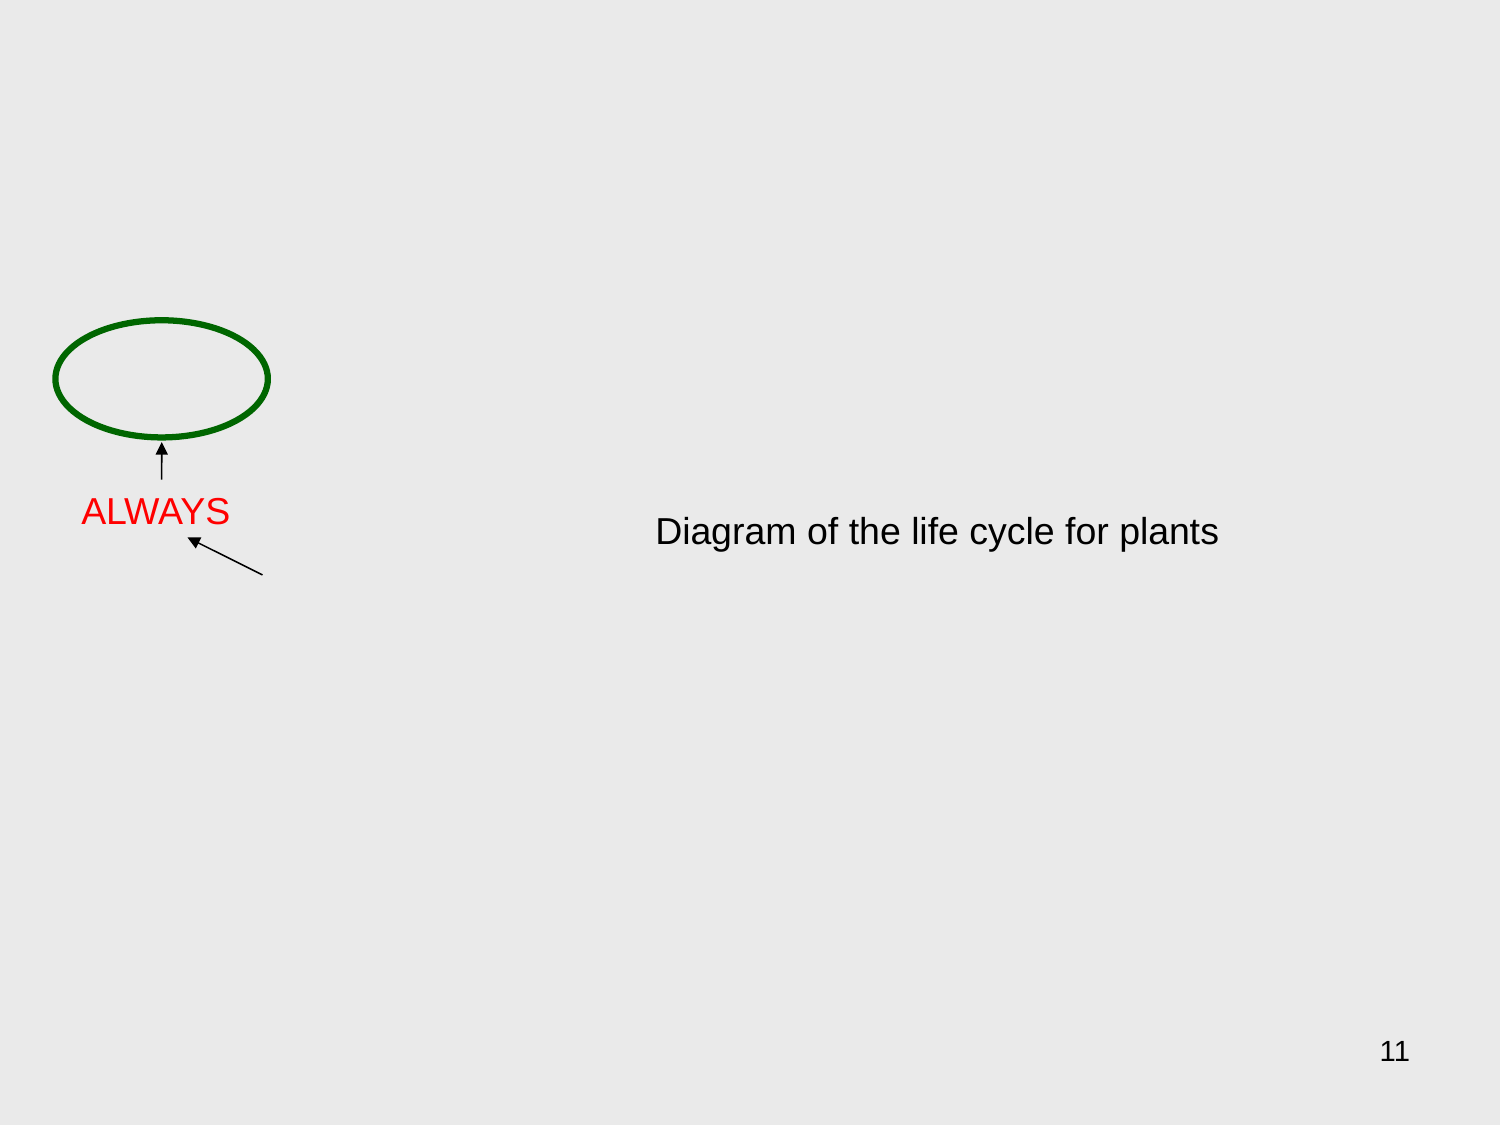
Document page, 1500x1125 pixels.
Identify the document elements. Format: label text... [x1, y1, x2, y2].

text_box [187, 537, 263, 576]
text_box [155, 442, 168, 480]
slide_number 11 [1074, 1024, 1425, 1103]
text_box Diagram of the life cycle for plants [640, 499, 1235, 560]
text_box ALWAYS [66, 479, 246, 540]
text_box [55, 320, 268, 438]
